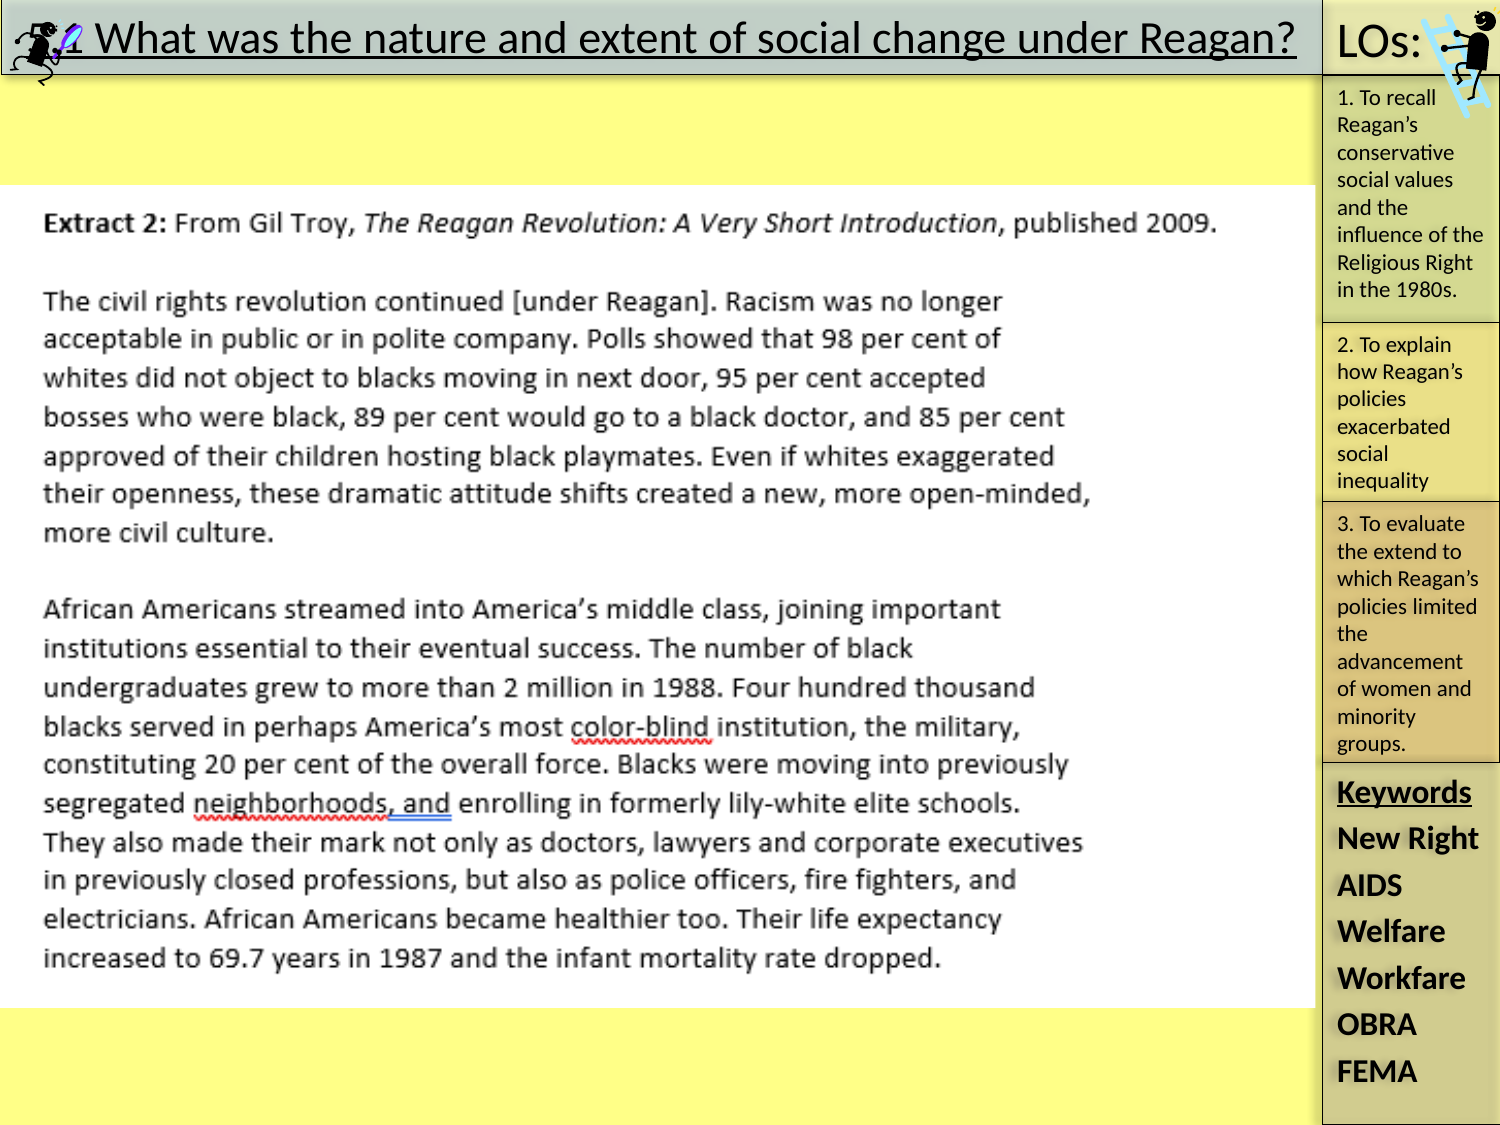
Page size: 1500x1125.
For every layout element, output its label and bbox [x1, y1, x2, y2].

picture [0, 185, 1316, 1008]
